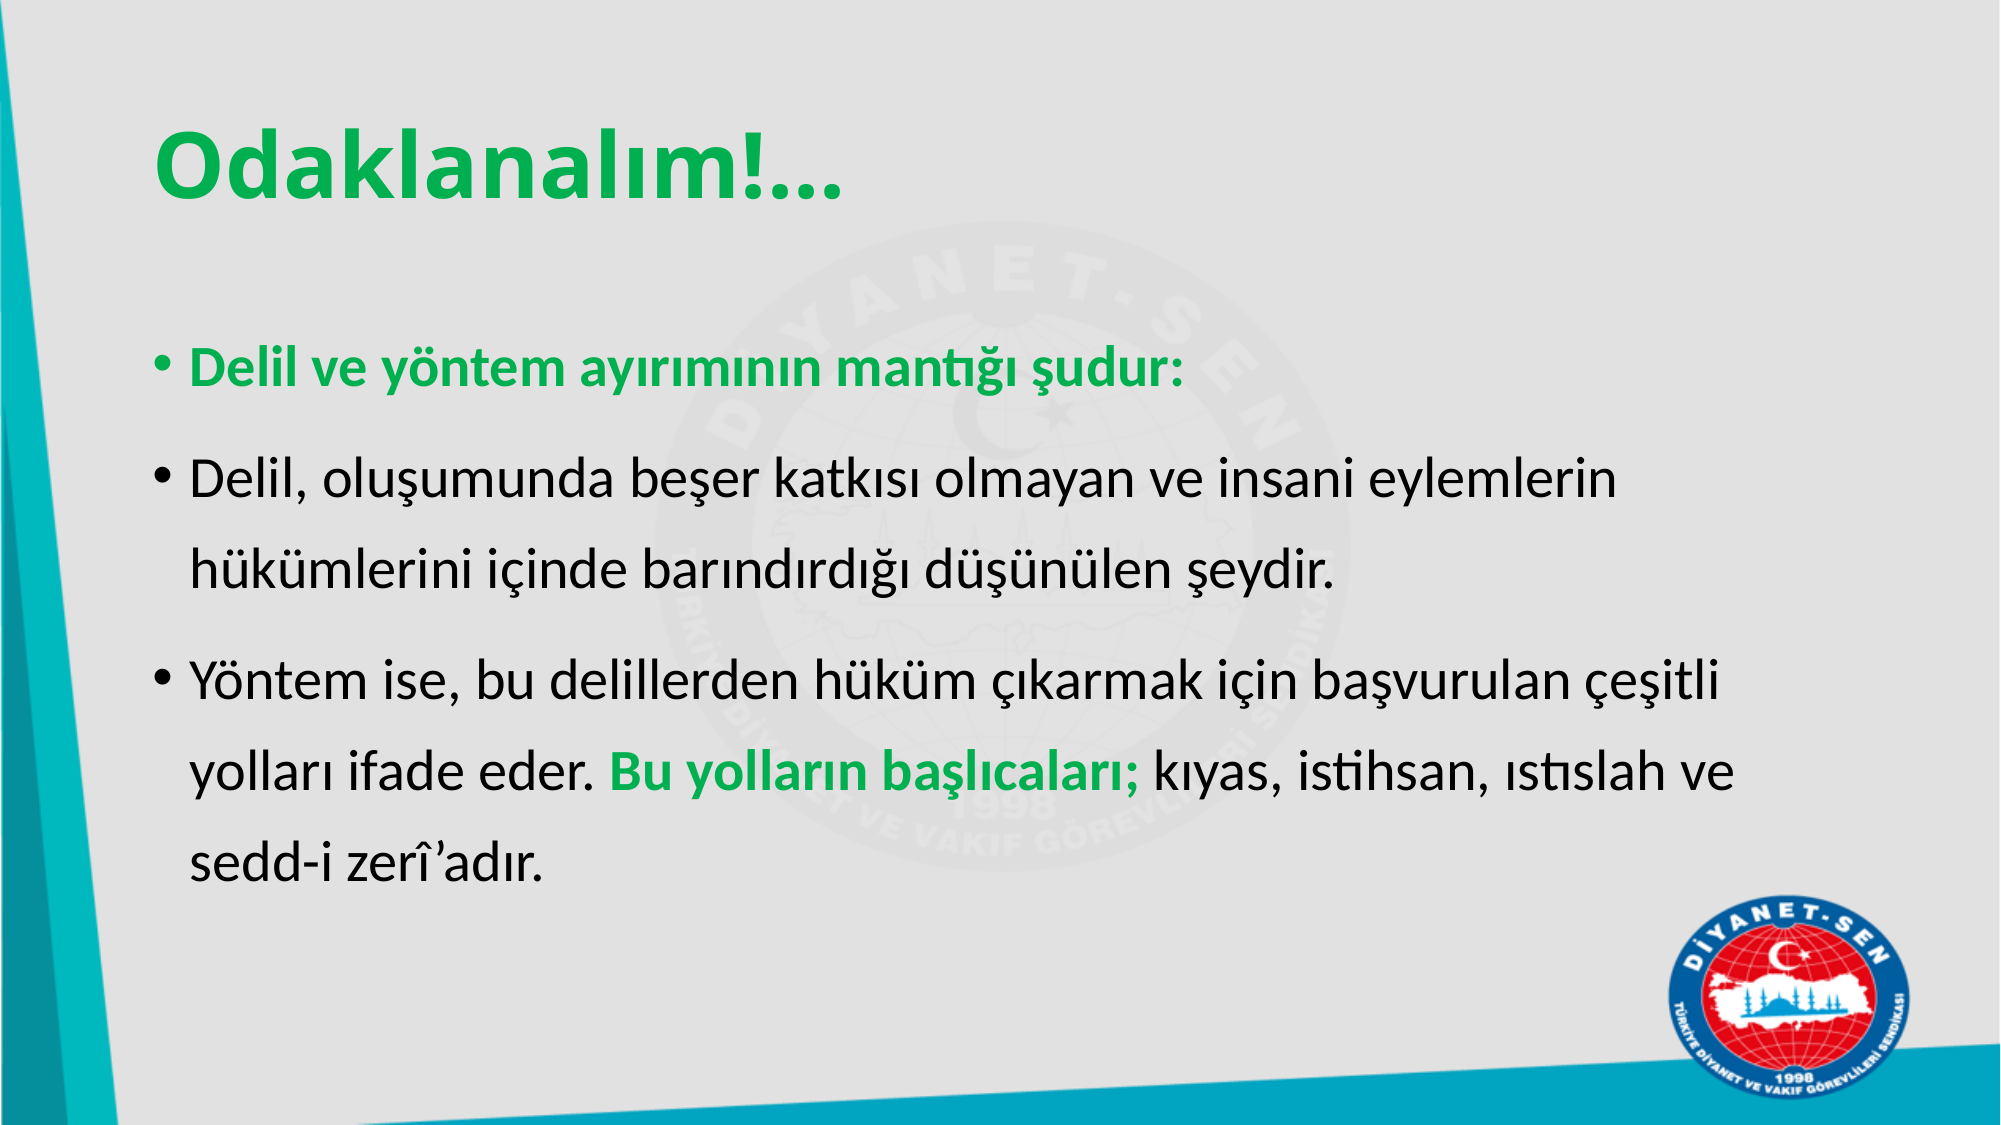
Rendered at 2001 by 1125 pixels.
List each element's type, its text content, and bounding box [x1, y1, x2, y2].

picture [0, 0, 2001, 1125]
list Delil ve yöntem ayırımının mantığı şudur: Delil, oluşumunda beşer katkısı olmayan ve insani eylemlerin hükümlerini içinde barındırdığı düşünülen şeydir. Yöntem ise, bu delillerden hüküm çıkarmak için başvurulan çeşitli yolları ifade eder. Bu yolların başlıcaları; kıyas, istihsan, ıstıslah ve sedd-i zerî’adır. [137, 299, 1863, 1014]
title Odaklanalım!... [137, 59, 1863, 278]
